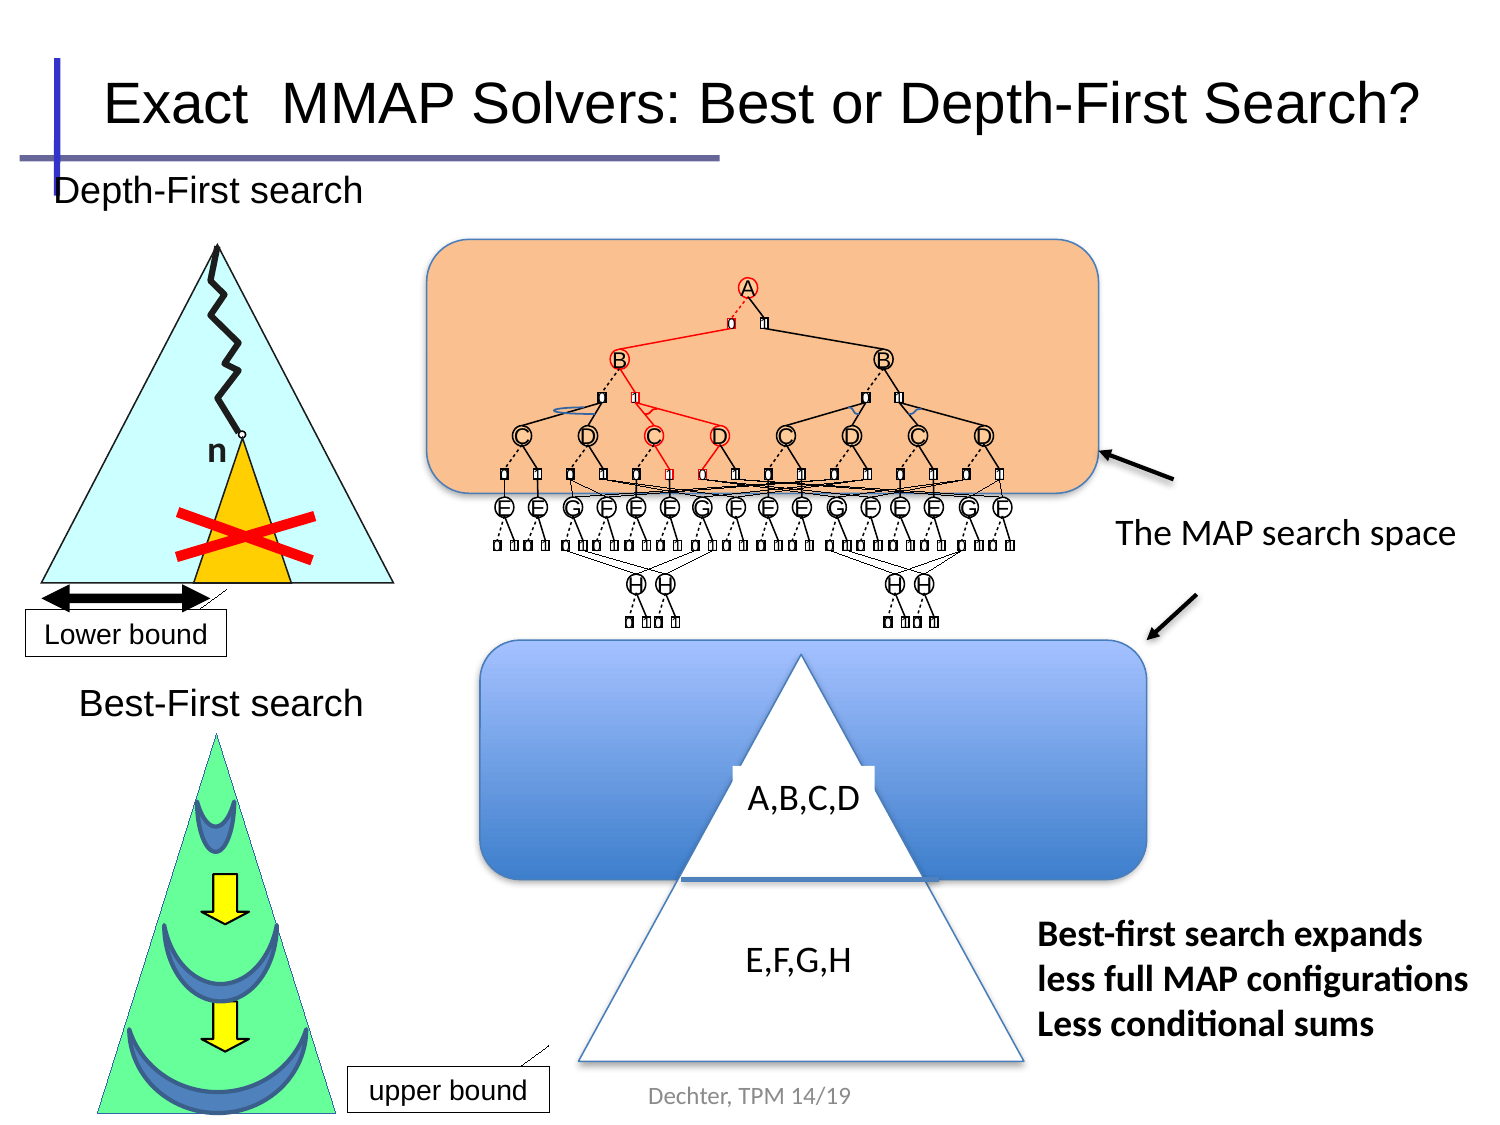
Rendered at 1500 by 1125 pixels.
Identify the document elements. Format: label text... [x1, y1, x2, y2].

text_box [425, 238, 1100, 495]
text_box The MAP search space [1100, 500, 1473, 561]
text_box [577, 779, 1025, 1063]
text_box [1098, 450, 1174, 480]
text_box Depth-First search [39, 159, 394, 216]
text_box [479, 639, 1148, 881]
text_box Best-First search [65, 671, 419, 728]
text_box E,F,G,H [730, 927, 867, 987]
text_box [493, 277, 1015, 628]
text_box upper bound [347, 1066, 512, 1113]
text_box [96, 733, 337, 1114]
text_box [1146, 594, 1197, 641]
text_box Lower bound [25, 606, 227, 657]
footer Dechter, TPM 14/19 [512, 1064, 988, 1125]
text_box Exact MMAP Solvers: Best or Depth-First Search? [103, 62, 1454, 139]
text_box Best-first search expands less full MAP configurations Less conditional sums [1022, 901, 1485, 1052]
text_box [41, 244, 394, 599]
text_box [739, 653, 863, 765]
text_box A,B,C,D [732, 765, 875, 826]
